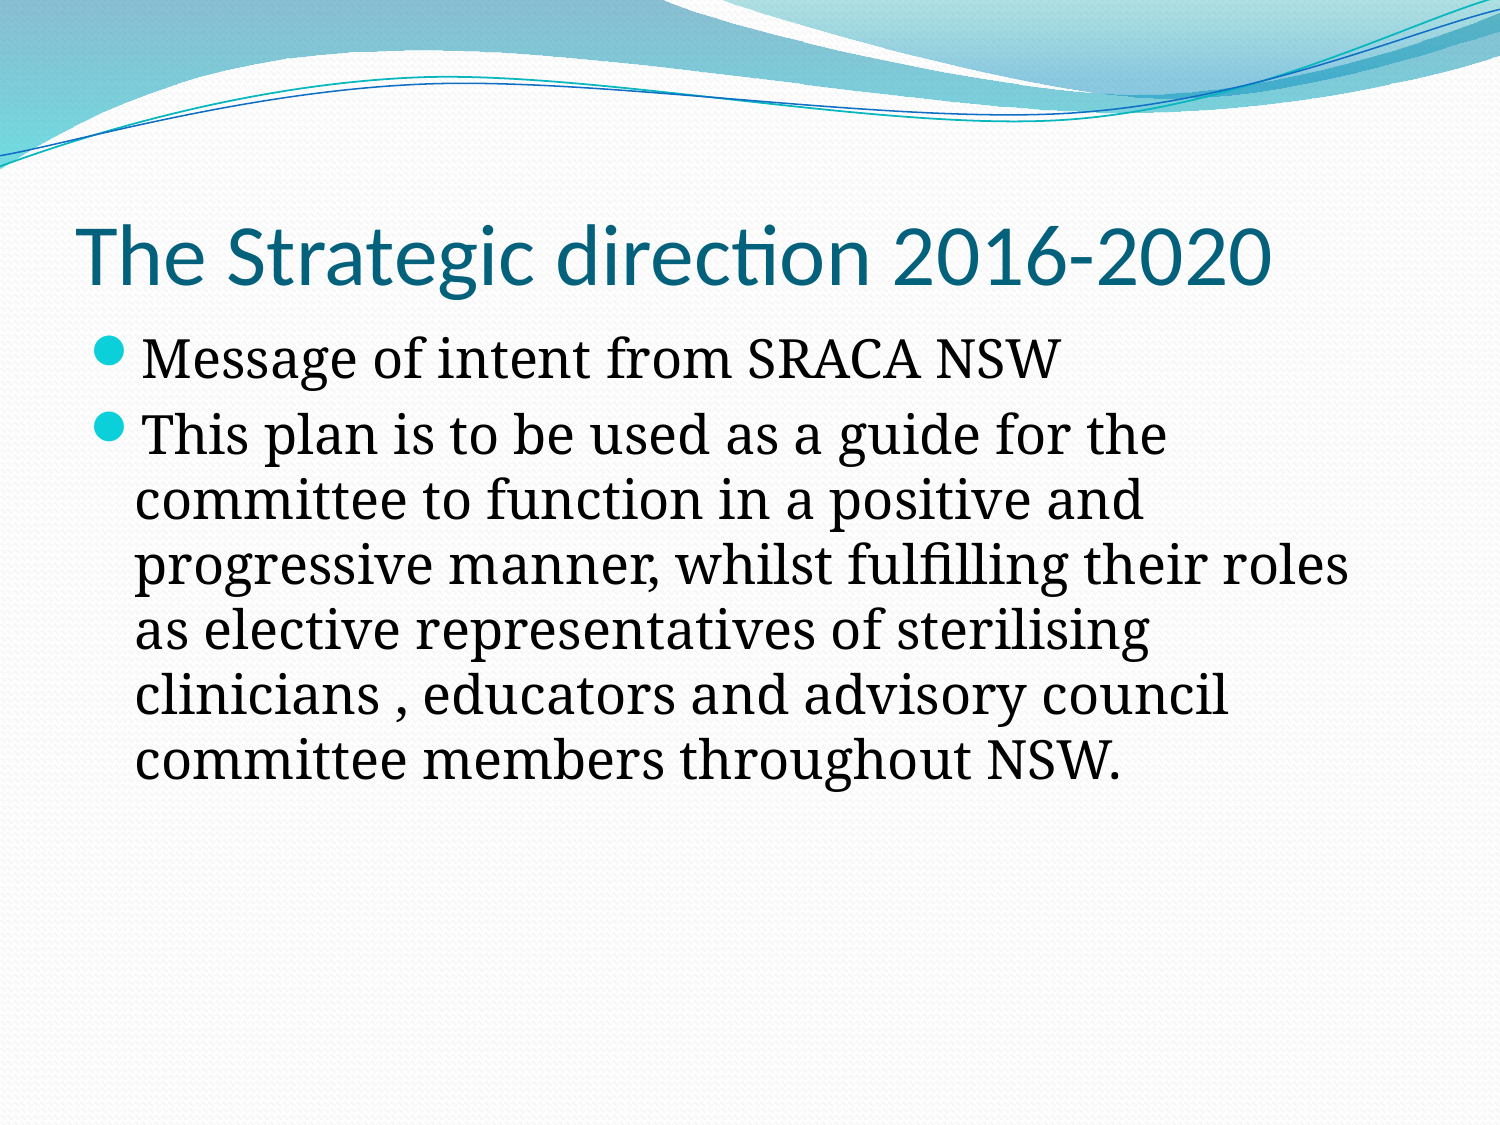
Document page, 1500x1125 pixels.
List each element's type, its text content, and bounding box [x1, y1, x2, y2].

list Message of intent from SRACA NSW This plan is to be used as a guide for the committee to function in a positive and progressive manner, whilst fulfilling their roles as elective representatives of sterilising clinicians , educators and advisory council committee members throughout NSW. [75, 317, 1425, 1038]
title The Strategic direction 2016-2020 [75, 115, 1425, 303]
